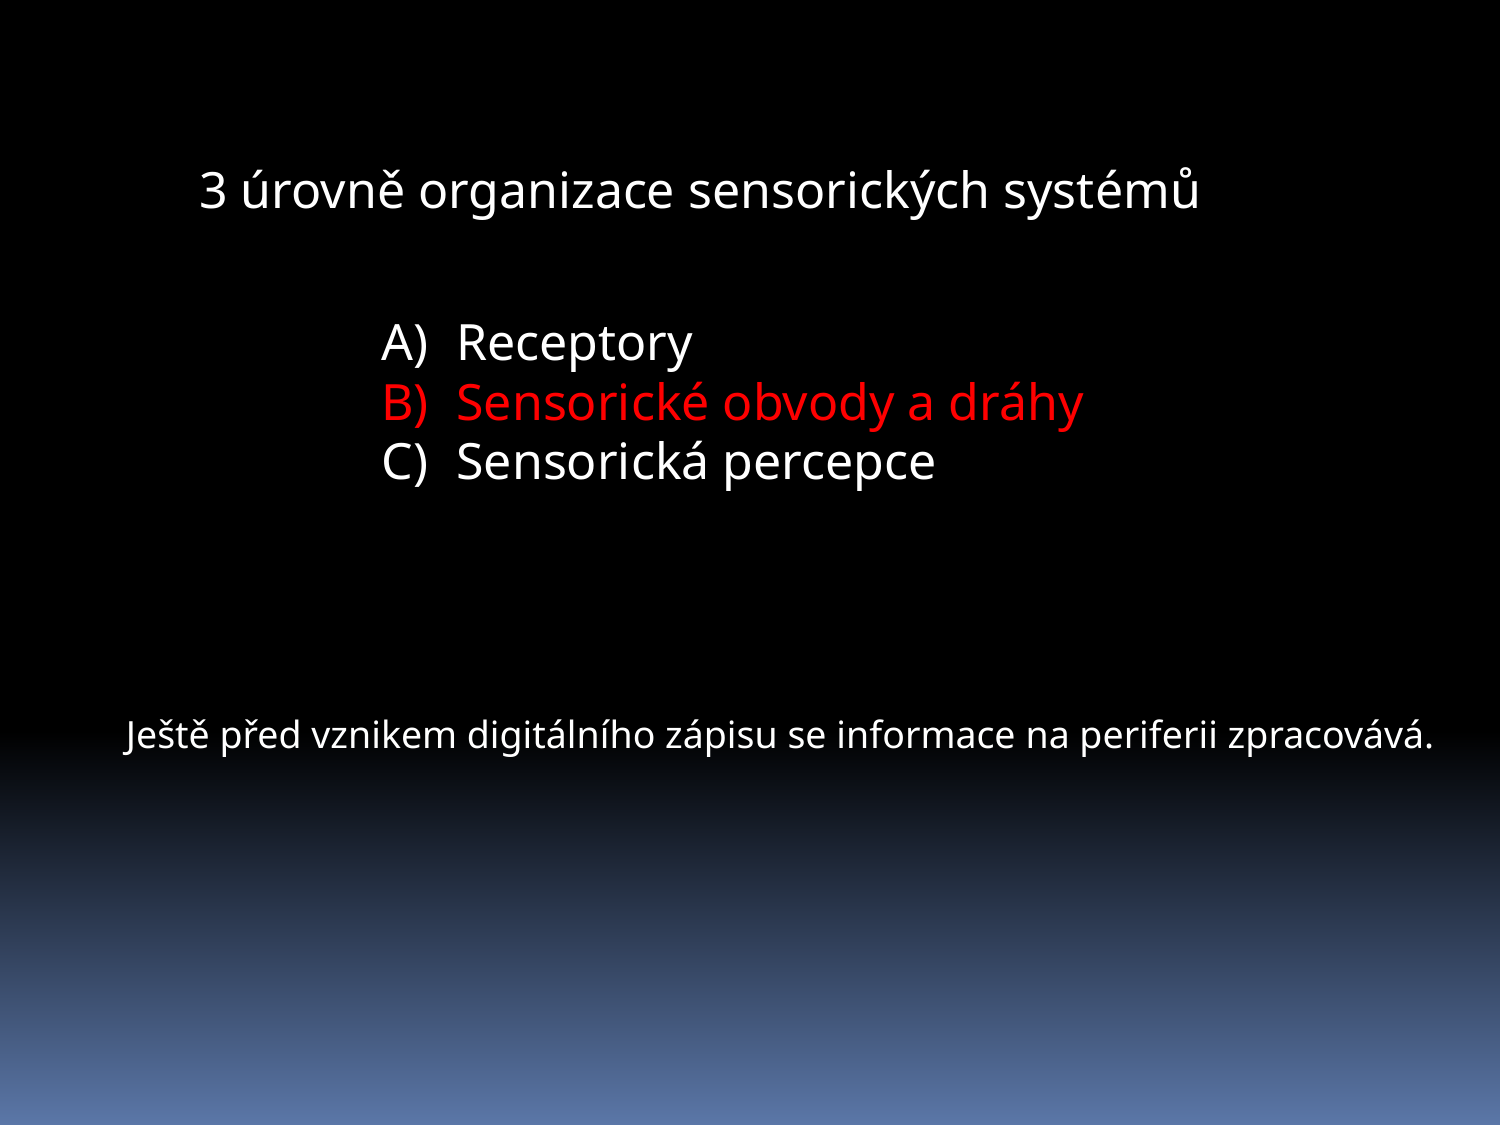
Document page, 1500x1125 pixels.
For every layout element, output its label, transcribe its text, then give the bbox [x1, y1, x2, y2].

text_box Receptory Sensorické obvody a dráhy Sensorická percepce [366, 302, 1099, 498]
text_box 3 úrovně organizace sensorických systémů [184, 151, 1217, 226]
text_box Ještě před vznikem digitálního zápisu se informace na periferii zpracovává. [111, 704, 1451, 764]
